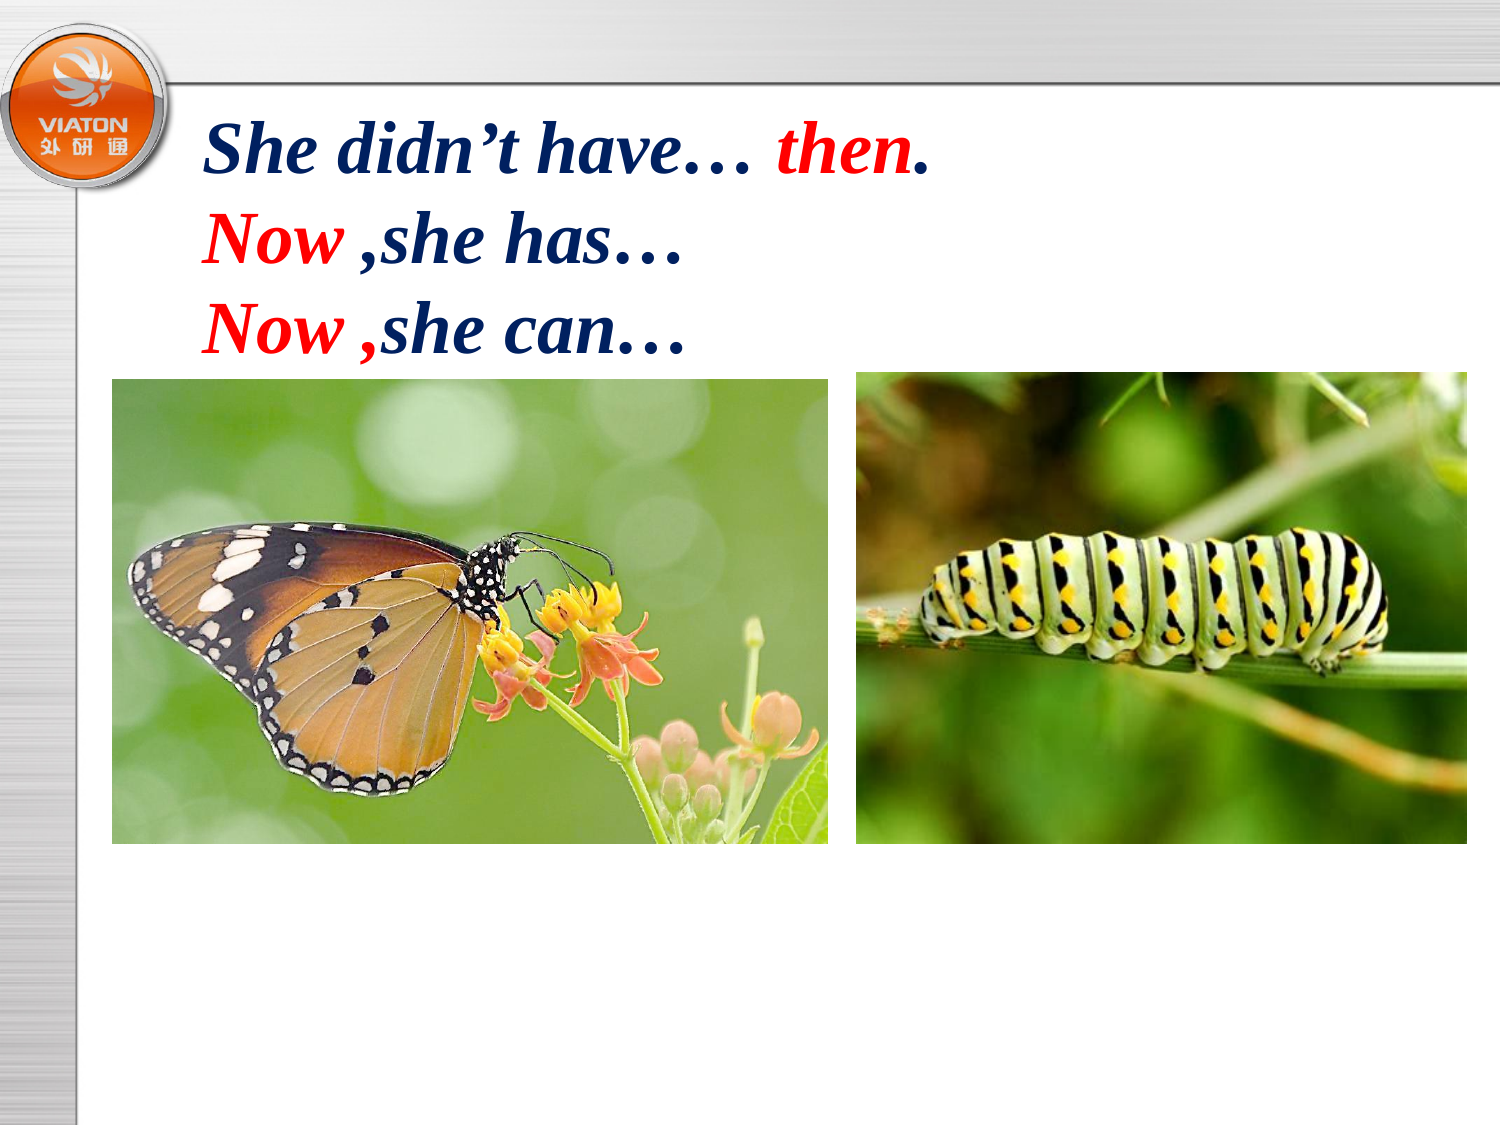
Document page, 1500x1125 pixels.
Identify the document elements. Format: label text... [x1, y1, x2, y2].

title She didn’t have… then. Now ,she has… Now ,she can… [187, 91, 1436, 377]
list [111, 379, 828, 844]
picture [0, 0, 1500, 1125]
